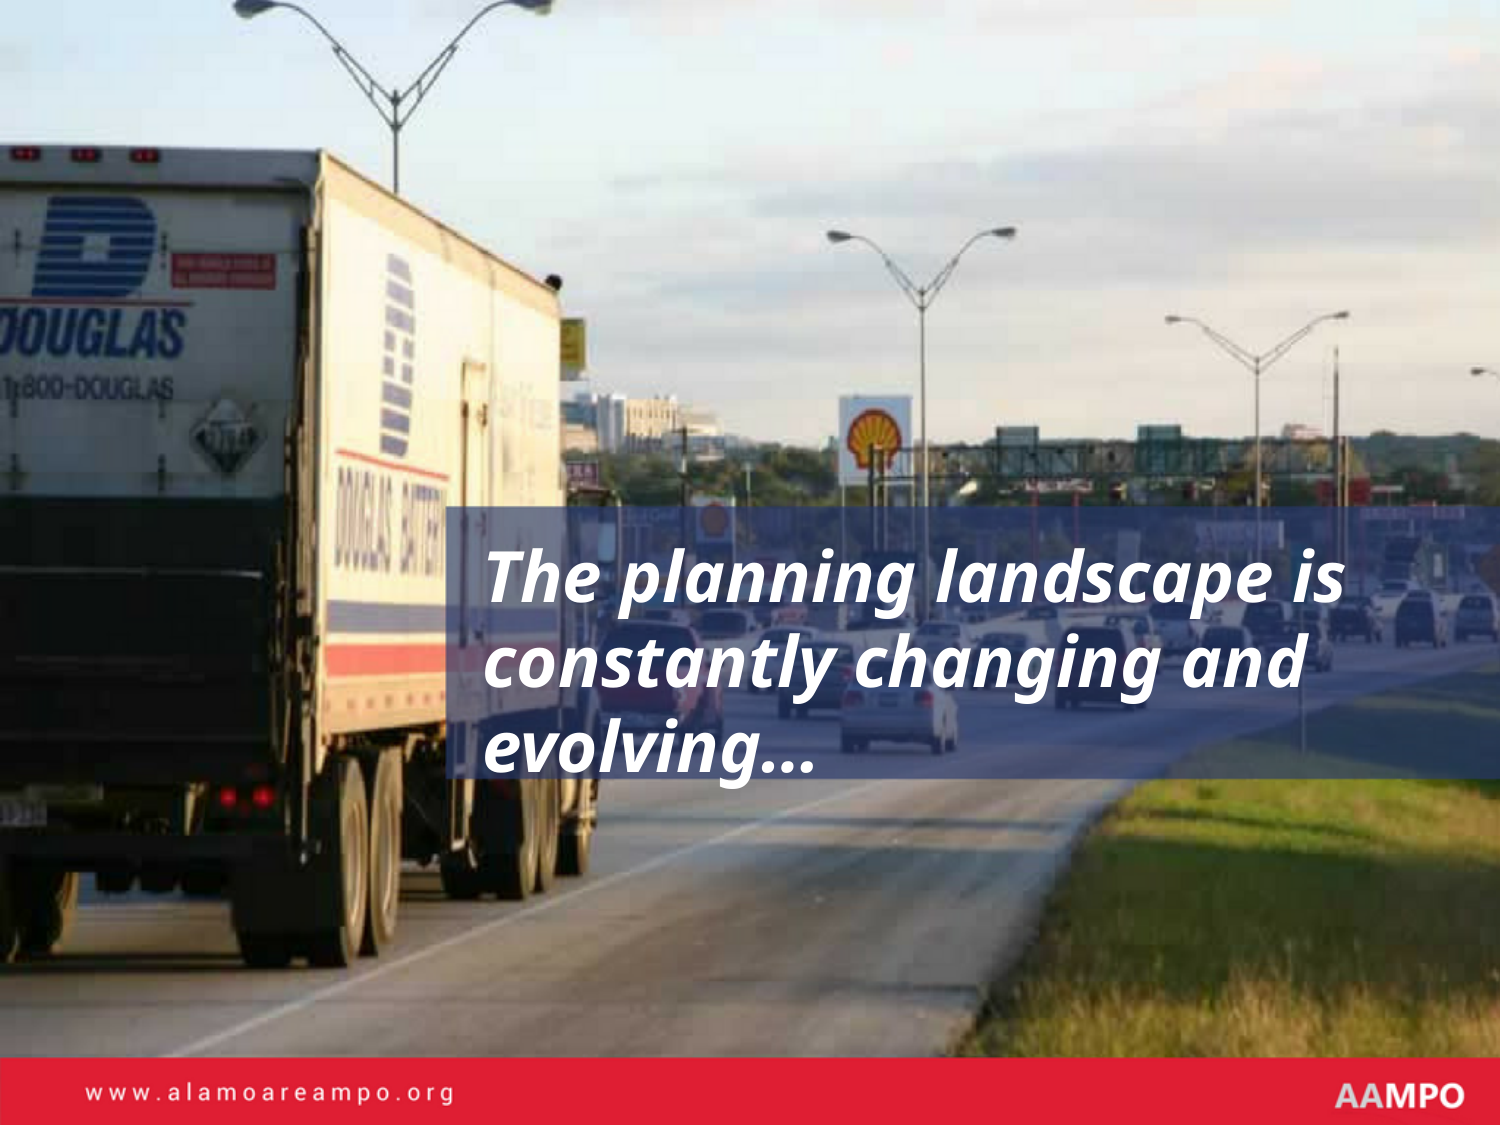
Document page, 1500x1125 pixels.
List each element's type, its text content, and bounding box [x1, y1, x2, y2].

title The planning landscape is constantly changing and evolving… [467, 524, 1500, 761]
picture [0, 0, 1500, 1125]
